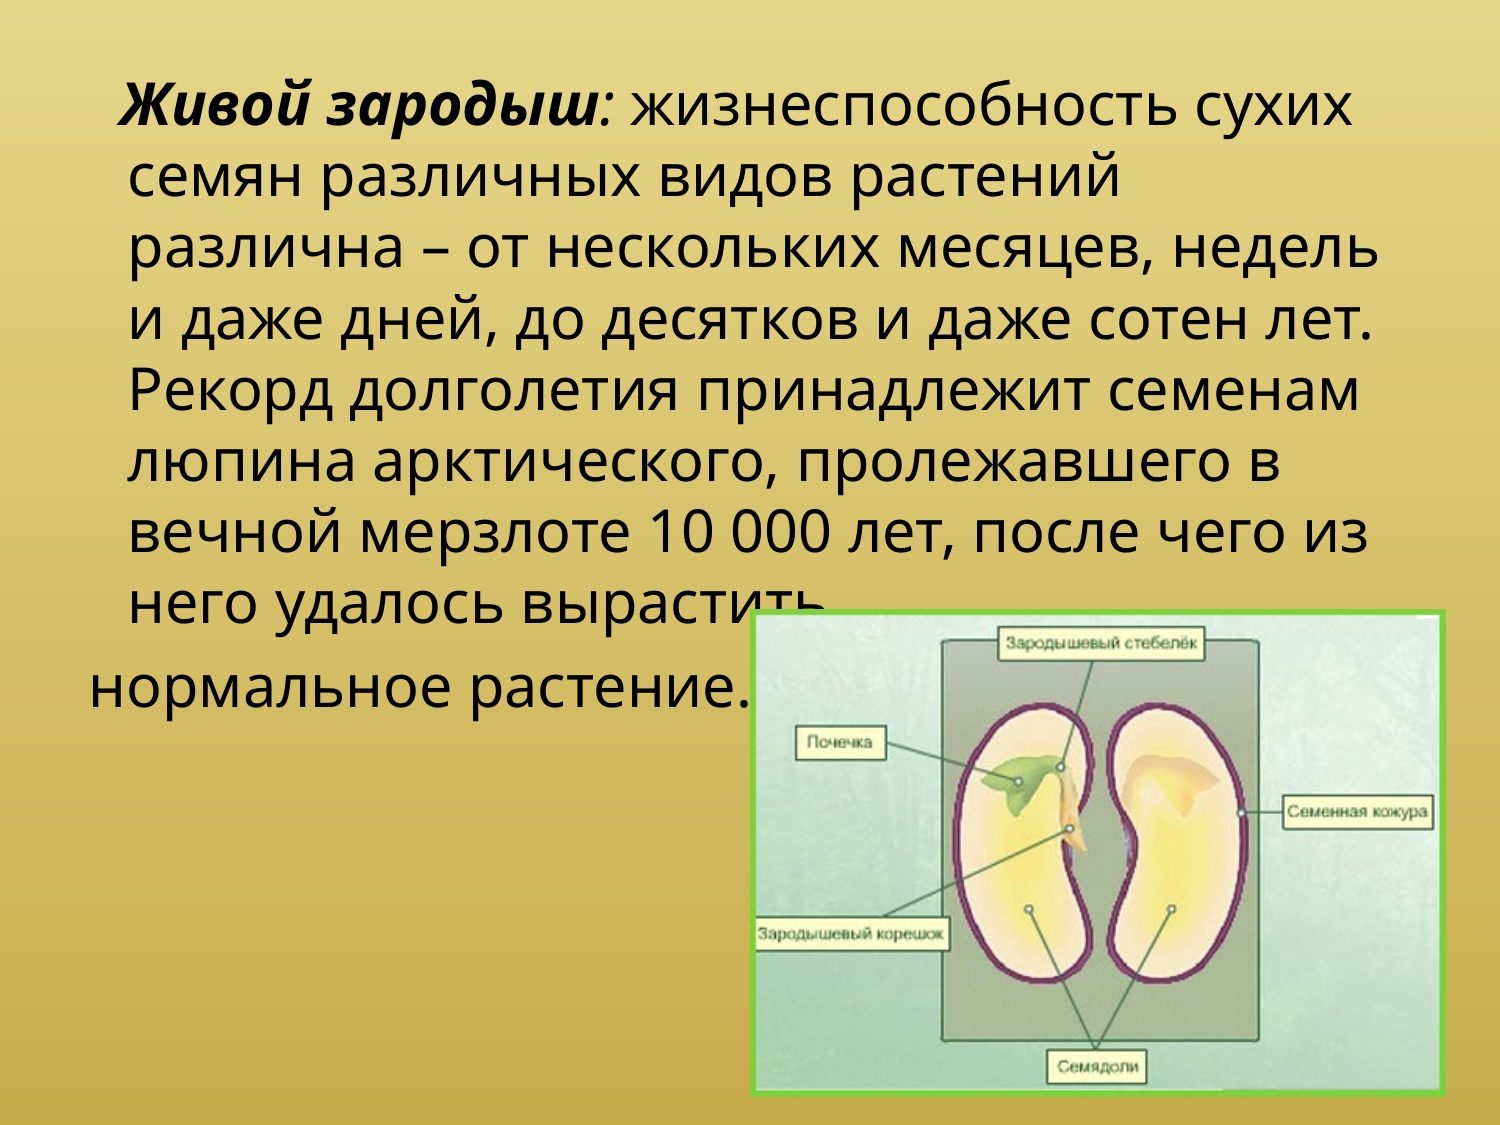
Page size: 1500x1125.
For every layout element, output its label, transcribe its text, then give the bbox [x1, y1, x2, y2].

list Живой зародыш: жизнеспособность сухих семян различных видов растений различна – от нескольких месяцев, недель и даже дней, до десятков и даже сотен лет. Рекорд долголетия принадлежит семенам люпина арктического, пролежавшего в вечной мерзлоте 10 000 лет, после чего из него удалось вырастить нормальное растение. [58, 58, 1409, 801]
picture [749, 609, 1446, 1098]
